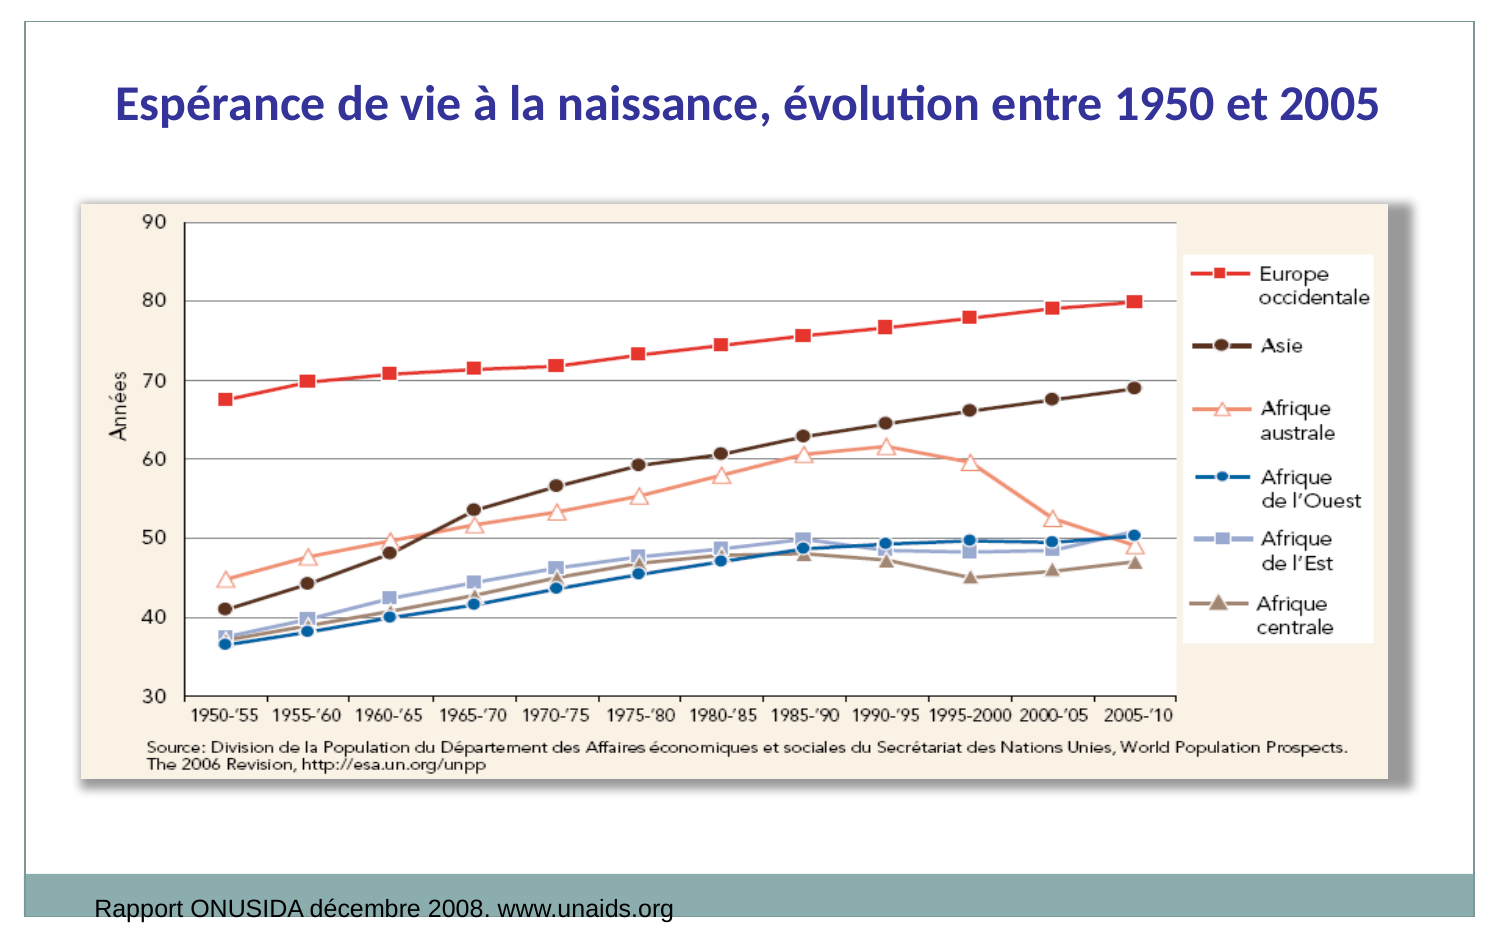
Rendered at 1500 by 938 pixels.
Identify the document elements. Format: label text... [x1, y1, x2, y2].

text_box Rapport ONUSIDA décembre 2008. www.unaids.org . [81, 885, 1058, 938]
title Espérance de vie à la naissance, évolution entre 1950 et 2005 [102, 33, 1453, 137]
picture [81, 203, 1388, 779]
